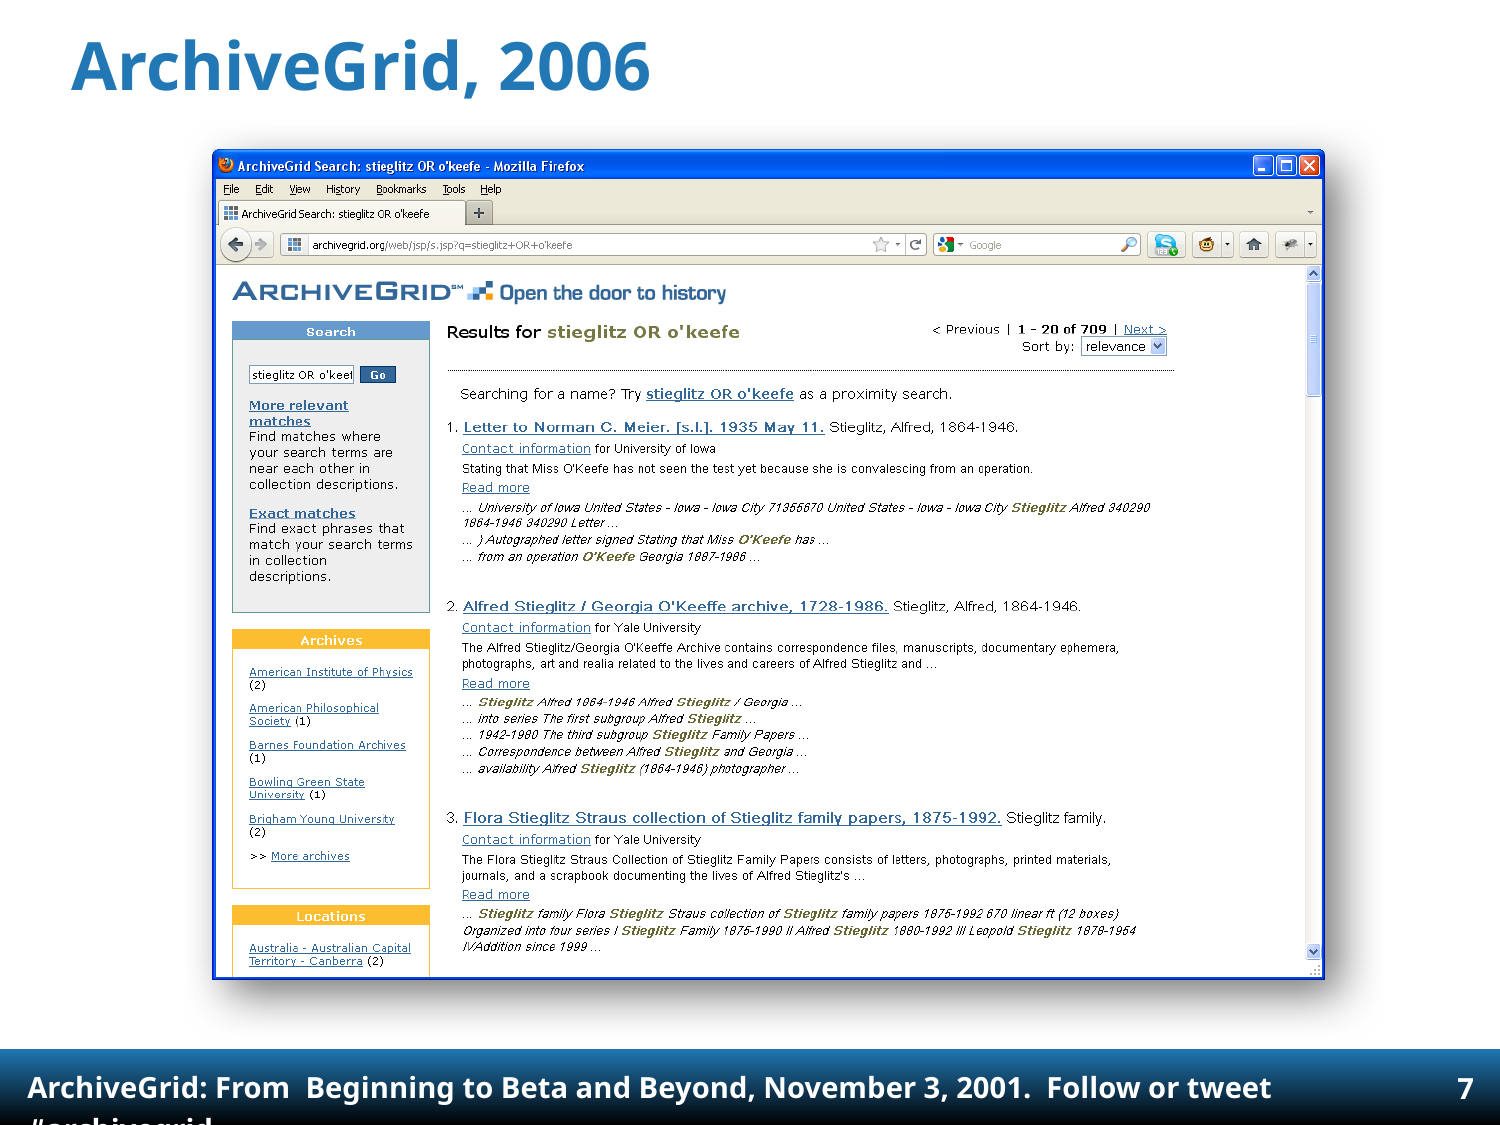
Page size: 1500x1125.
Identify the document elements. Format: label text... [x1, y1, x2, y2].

picture [212, 149, 1326, 981]
title ArchiveGrid, 2006 [71, 23, 1388, 188]
